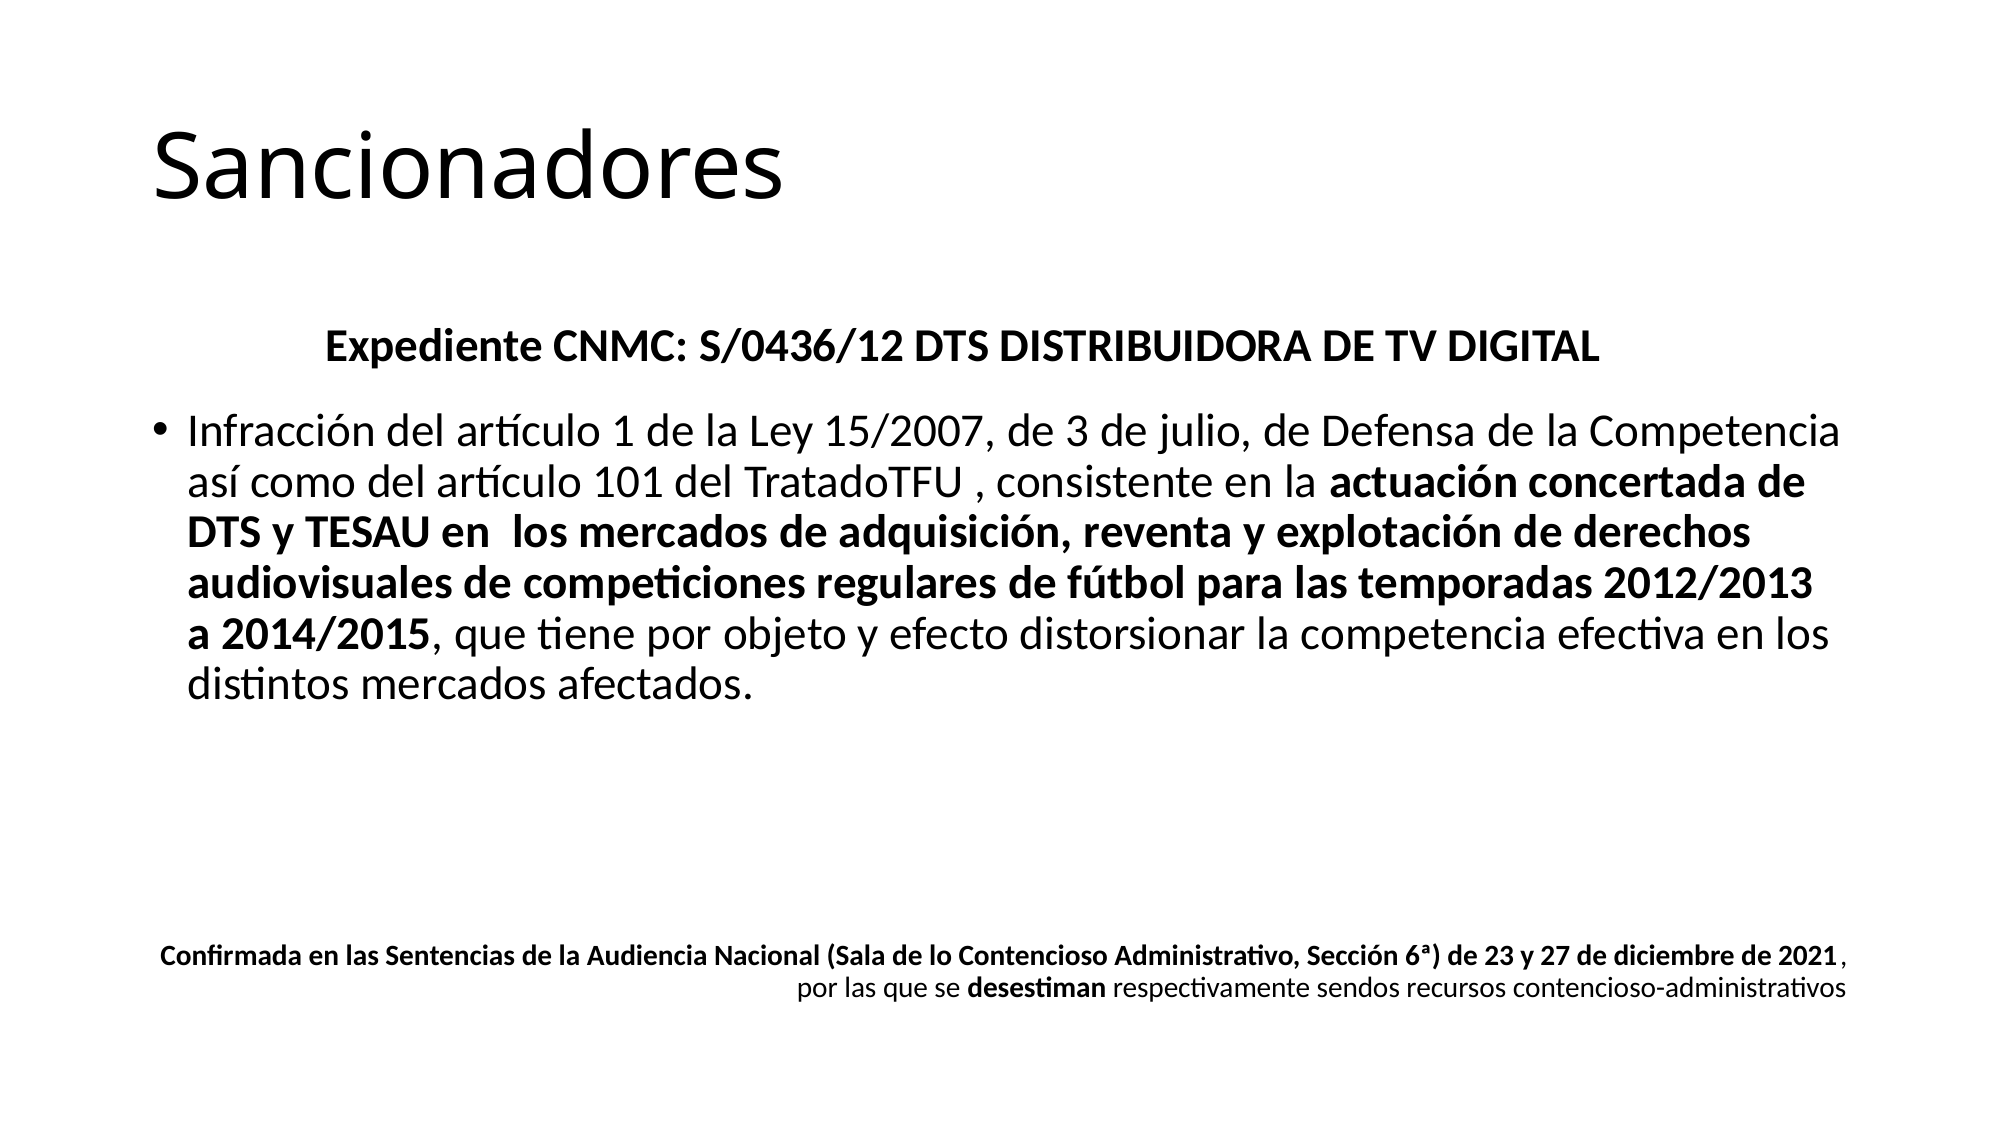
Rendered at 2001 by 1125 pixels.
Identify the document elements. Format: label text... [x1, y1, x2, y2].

title Sancionadores [137, 59, 1863, 278]
list Expediente CNMC: S/0436/12 DTS DISTRIBUIDORA DE TV DIGITAL Infracción del artículo 1 de la Ley 15/2007, de 3 de julio, de Defensa de la Competencia así como del artículo 101 del TratadoTFU , consistente en la actuación concertada de DTS y TESAU en los mercados de adquisición, reventa y explotación de derechos audiovisuales de competiciones regulares de fútbol para las temporadas 2012/2013 a 2014/2015, que tiene por objeto y efecto distorsionar la competencia efectiva en los distintos mercados afectados. Confirmada en las Sentencias de la Audiencia Nacional (Sala de lo Contencioso Administrativo, Sección 6ª) de 23 y 27 de diciembre de 2021, por las que se desestiman respectivamente sendos recursos contencioso-administrativos [137, 302, 1863, 1014]
